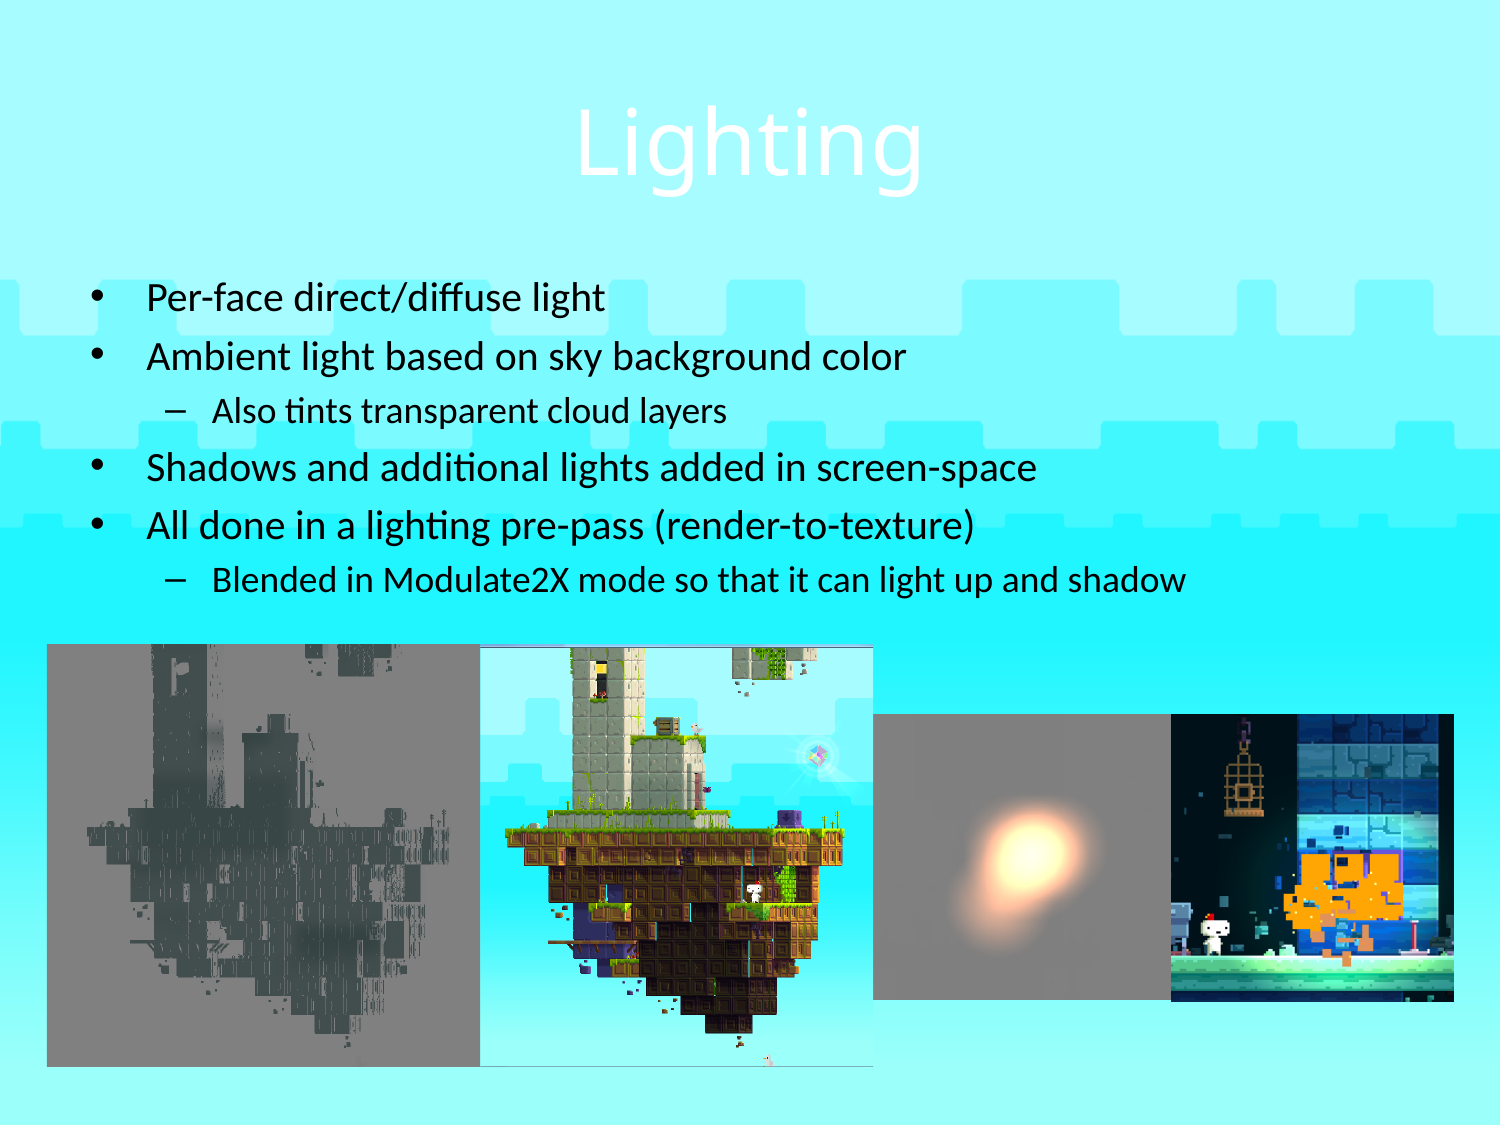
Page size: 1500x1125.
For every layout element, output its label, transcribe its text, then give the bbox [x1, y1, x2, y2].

list Per-face direct/diffuse light Ambient light based on sky background color Also tints transparent cloud layers Shadows and additional lights added in screen-space All done in a lighting pre-pass (render-to-texture) Blended in Modulate2X mode so that it can light up and shadow [75, 262, 1425, 713]
picture [0, 0, 1500, 1125]
title Lighting [75, 45, 1425, 233]
